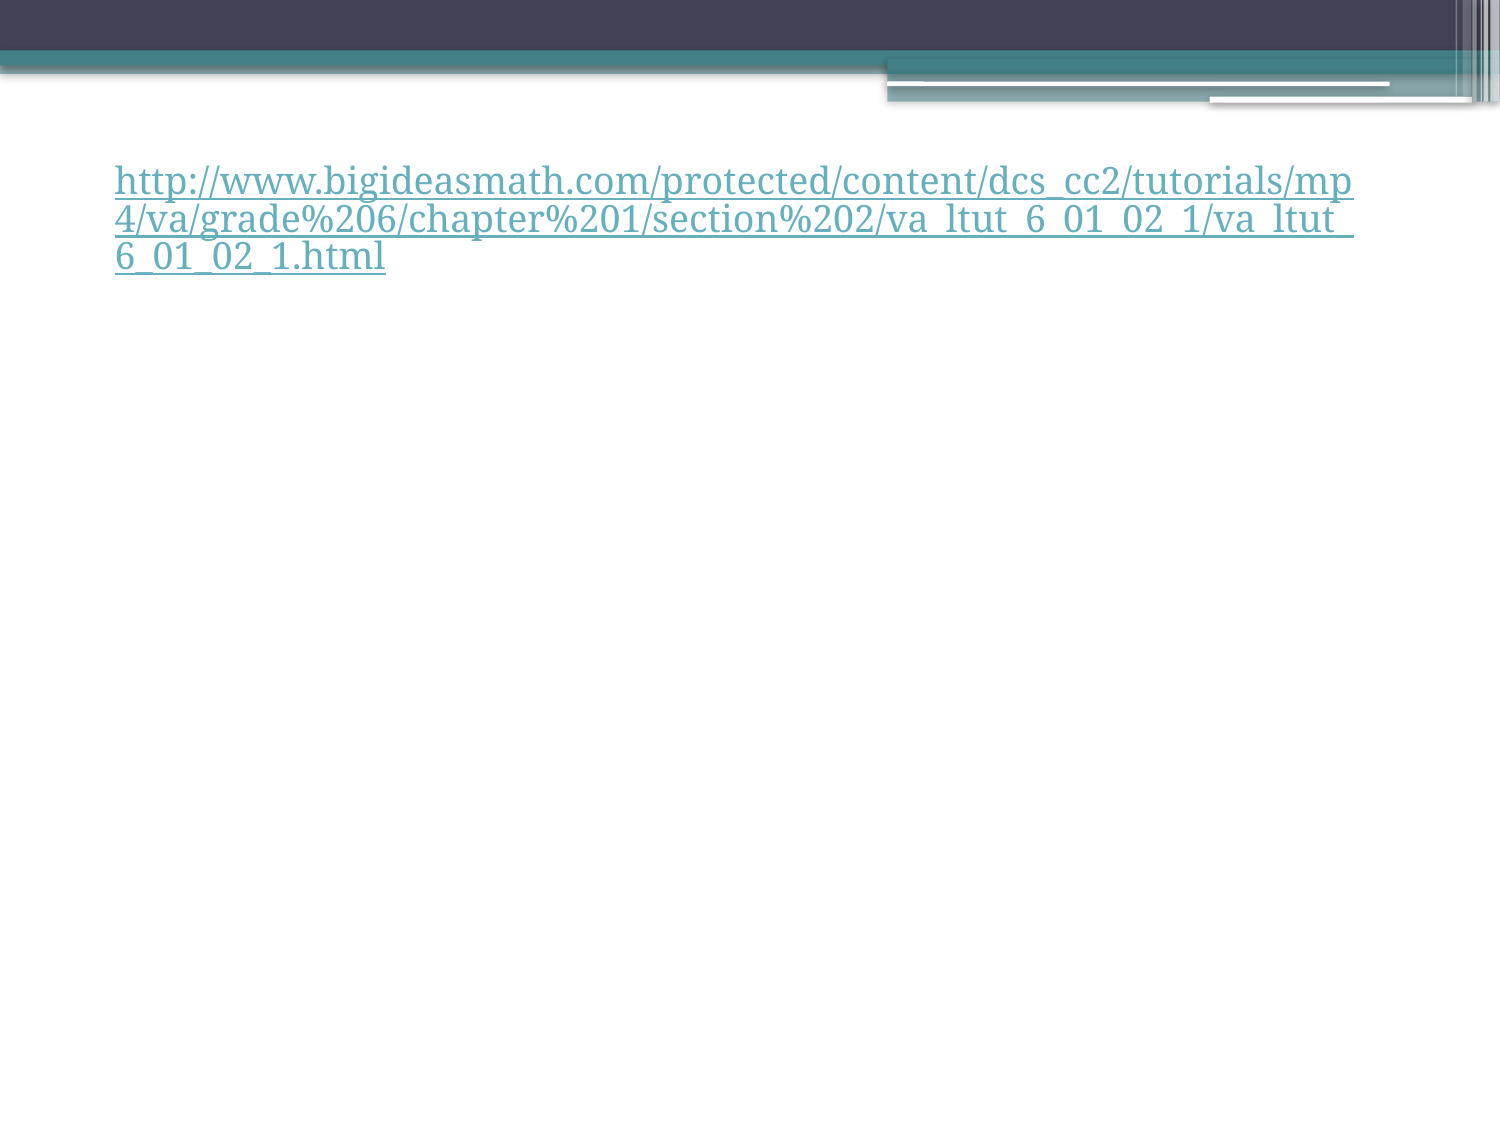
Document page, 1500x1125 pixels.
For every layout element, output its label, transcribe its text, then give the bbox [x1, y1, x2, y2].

text_box http://www.bigideasmath.com/protected/content/dcs_cc2/tutorials/mp4/va/grade%206/chapter%201/section%202/va_ltut_6_01_02_1/va_ltut_6_01_02_1.html [99, 149, 1375, 216]
